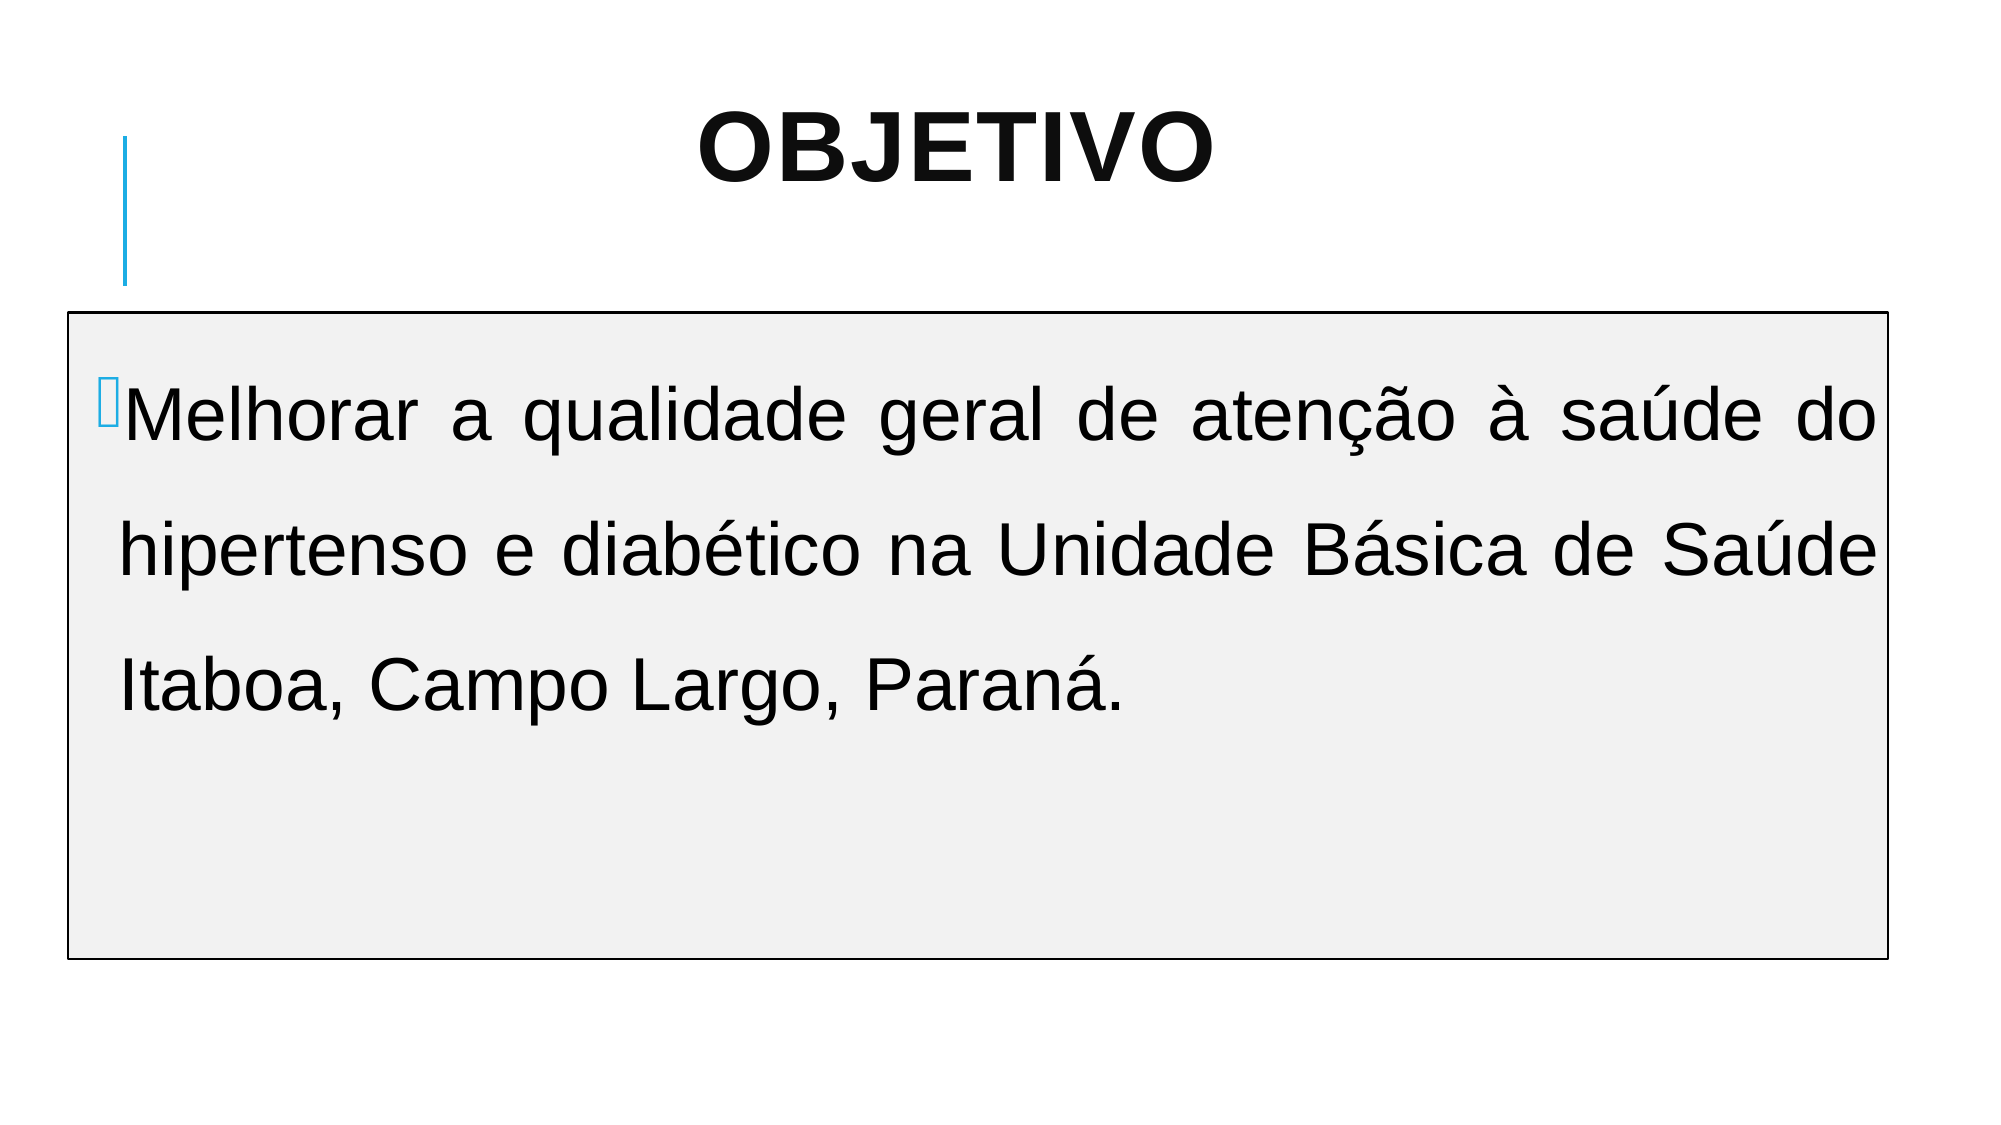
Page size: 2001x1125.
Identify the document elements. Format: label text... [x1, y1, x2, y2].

list Melhorar a qualidade geral de atenção à saúde do hipertenso e diabético na Unidade Básica de Saúde Itaboa, Campo Largo, Paraná. [67, 312, 1888, 959]
title Objetivo [225, 47, 1688, 258]
